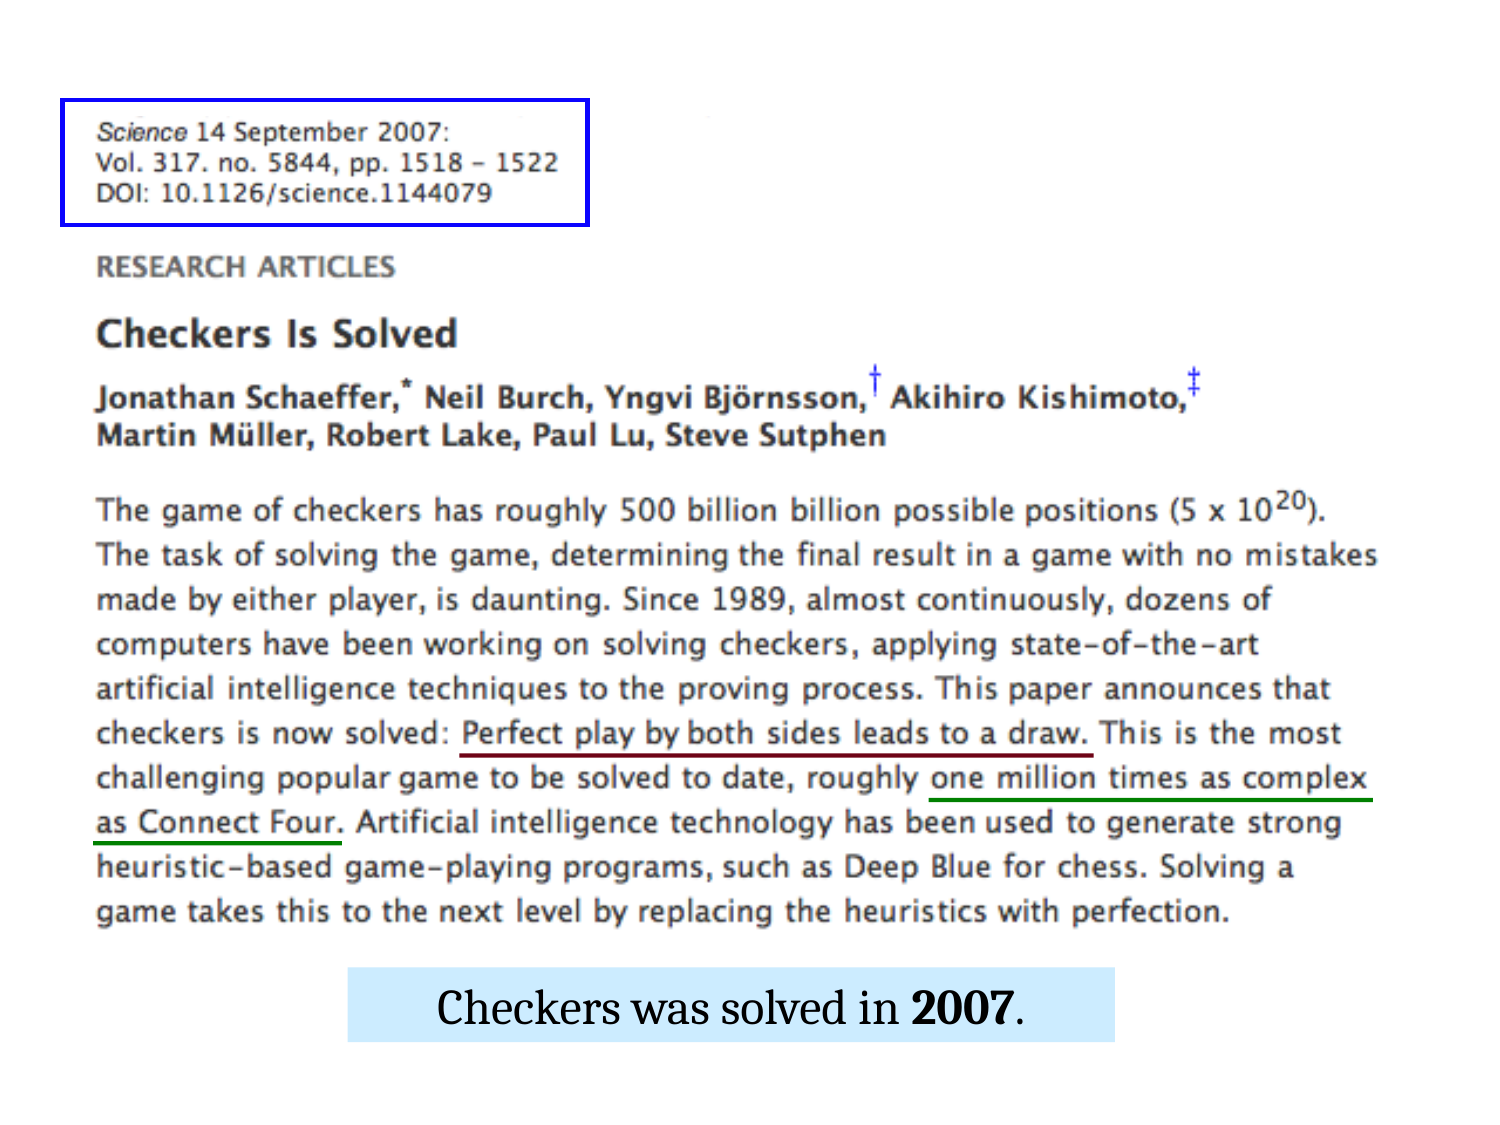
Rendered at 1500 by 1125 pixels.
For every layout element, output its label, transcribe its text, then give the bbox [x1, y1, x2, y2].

text_box [62, 99, 588, 225]
text_box Checkers was solved in 2007. [347, 967, 1115, 1043]
picture [87, 116, 1388, 946]
